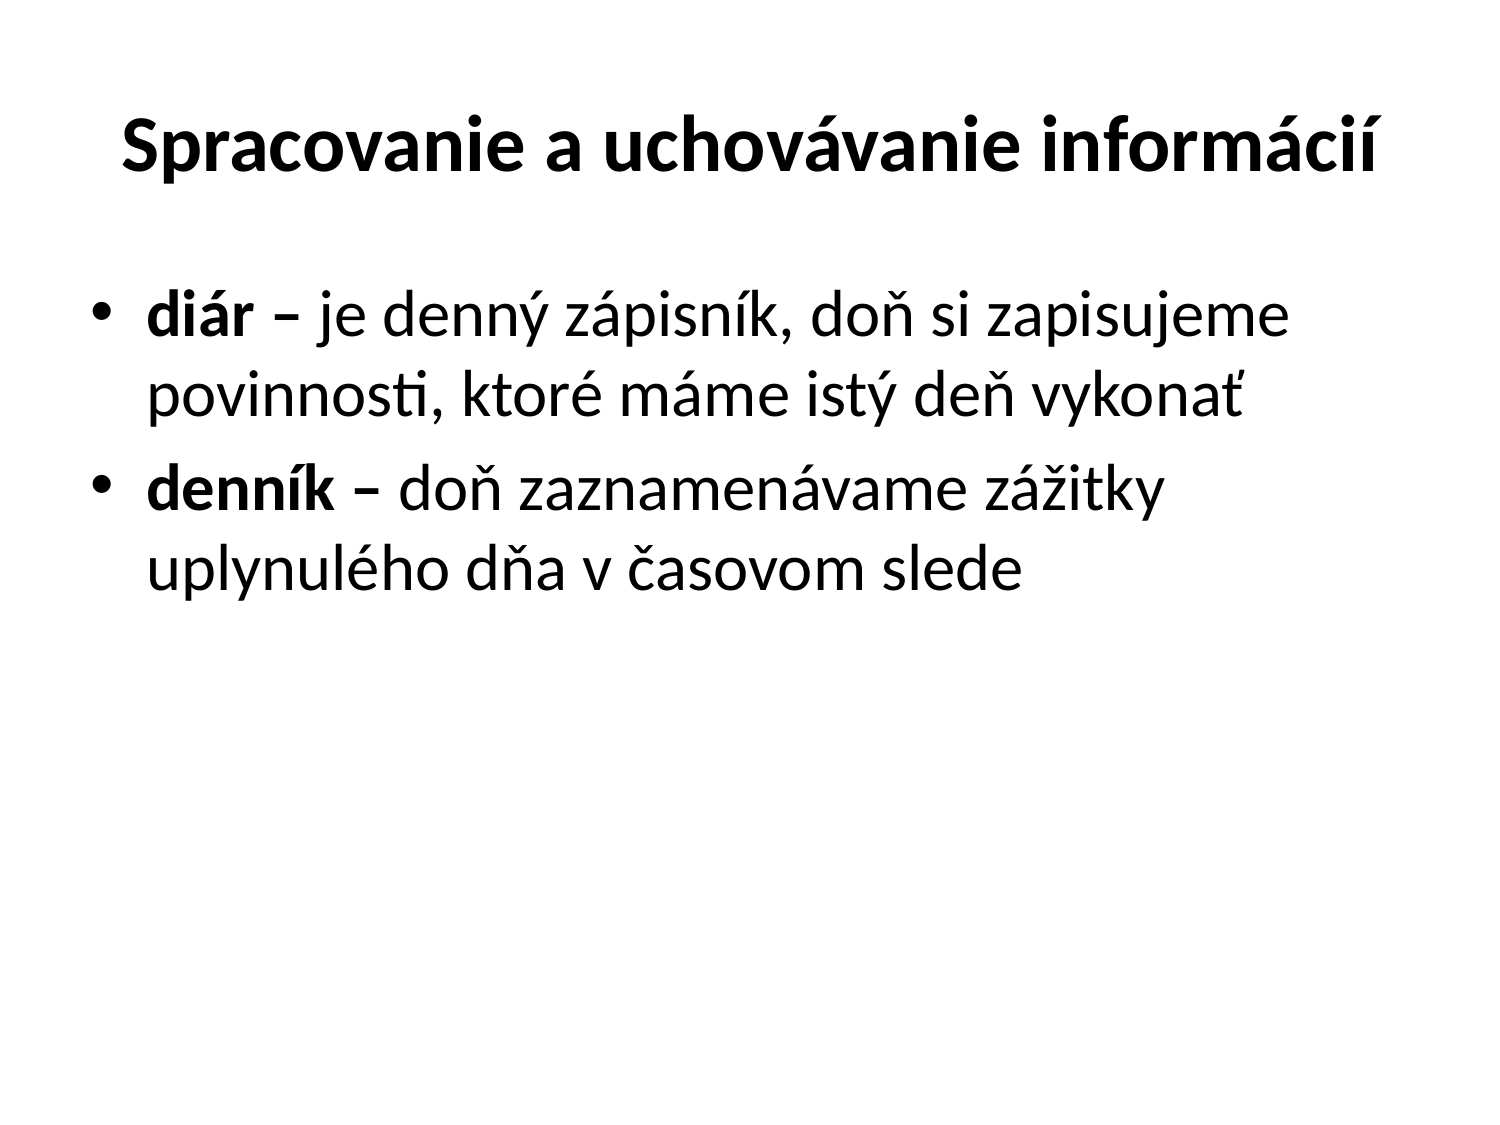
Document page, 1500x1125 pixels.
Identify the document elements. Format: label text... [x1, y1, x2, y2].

title Spracovanie a uchovávanie informácií [75, 45, 1425, 233]
list diár – je denný zápisník, doň si zapisujeme povinnosti, ktoré máme istý deň vykonať denník – doň zaznamenávame zážitky uplynulého dňa v časovom slede [75, 262, 1425, 1005]
